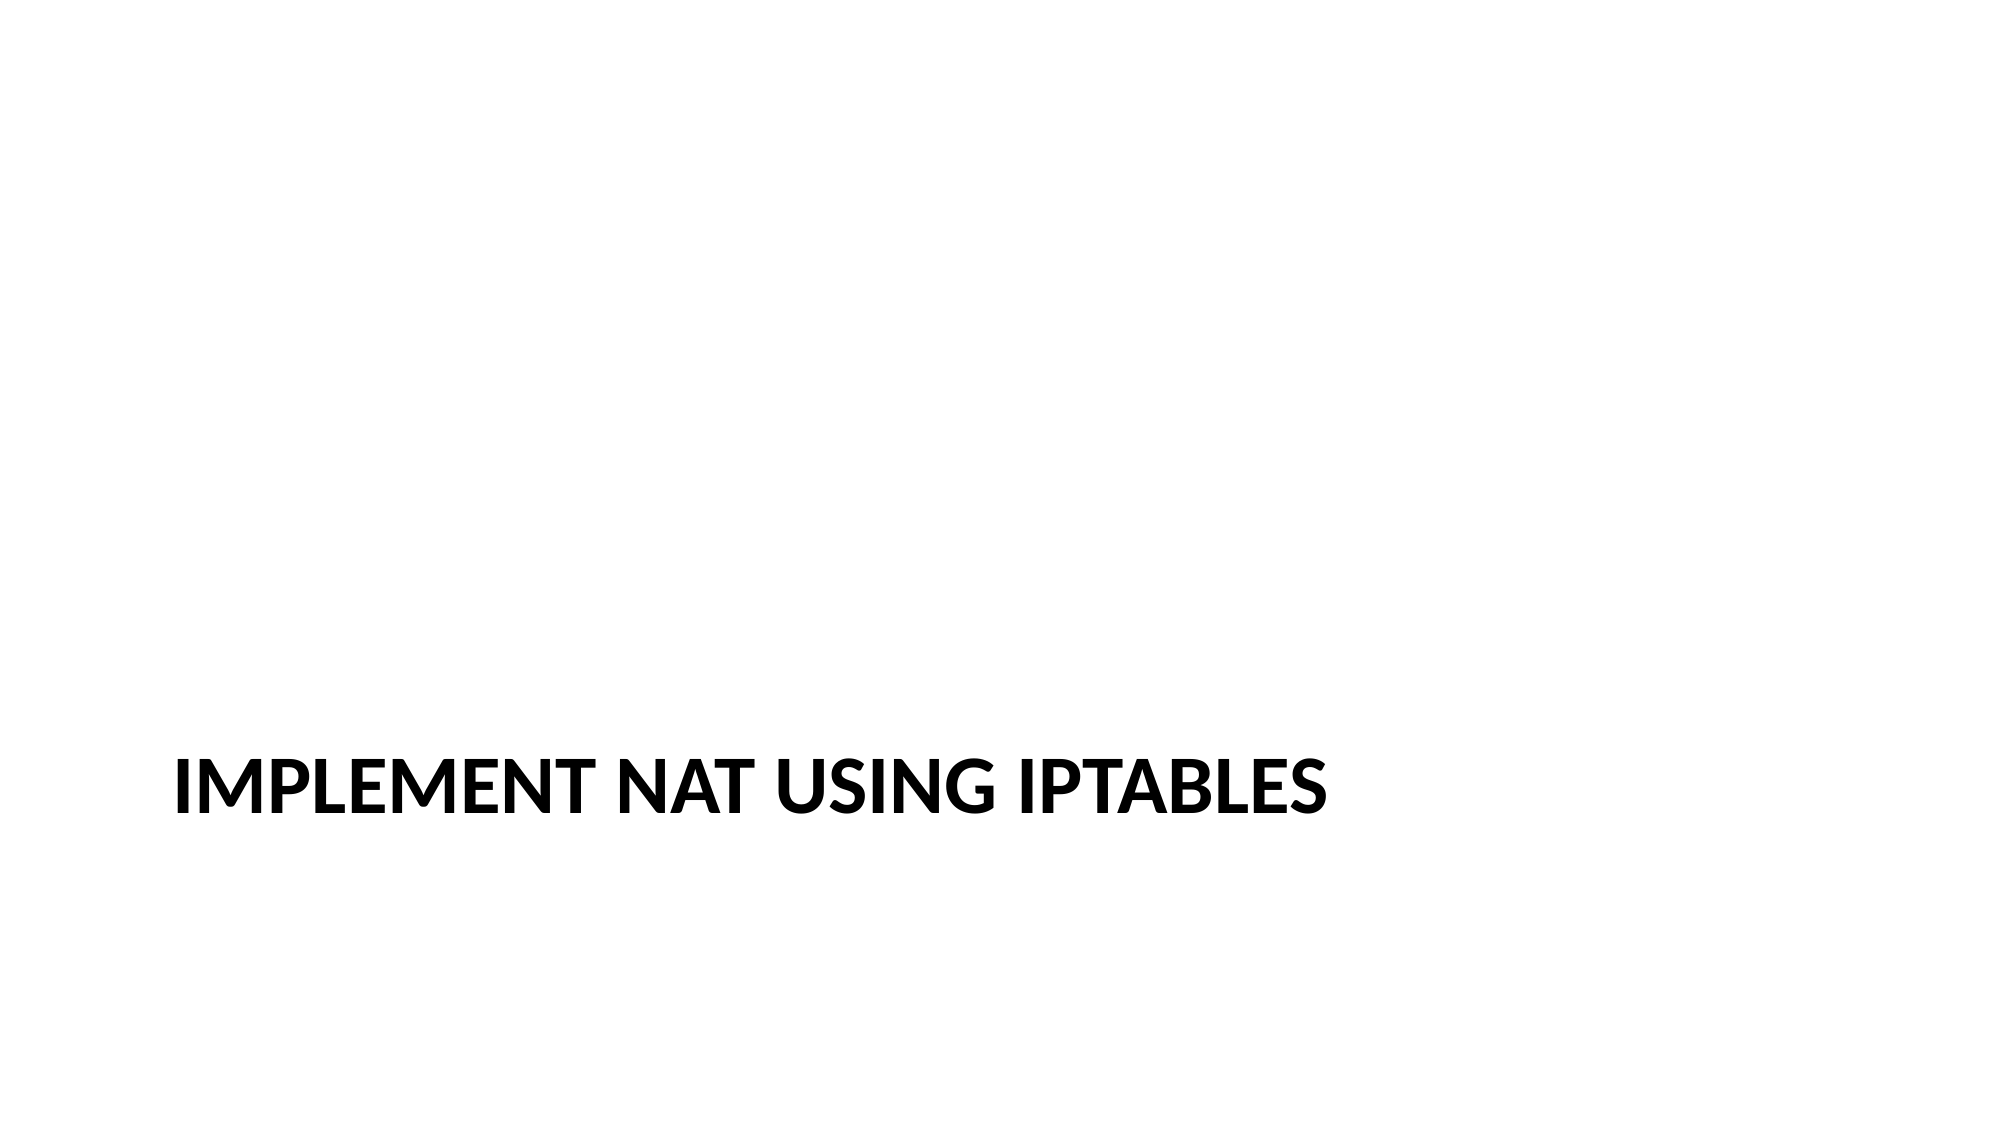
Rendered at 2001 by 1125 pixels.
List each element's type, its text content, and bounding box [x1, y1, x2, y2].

title Implement NAT Using iptables [157, 722, 1858, 947]
